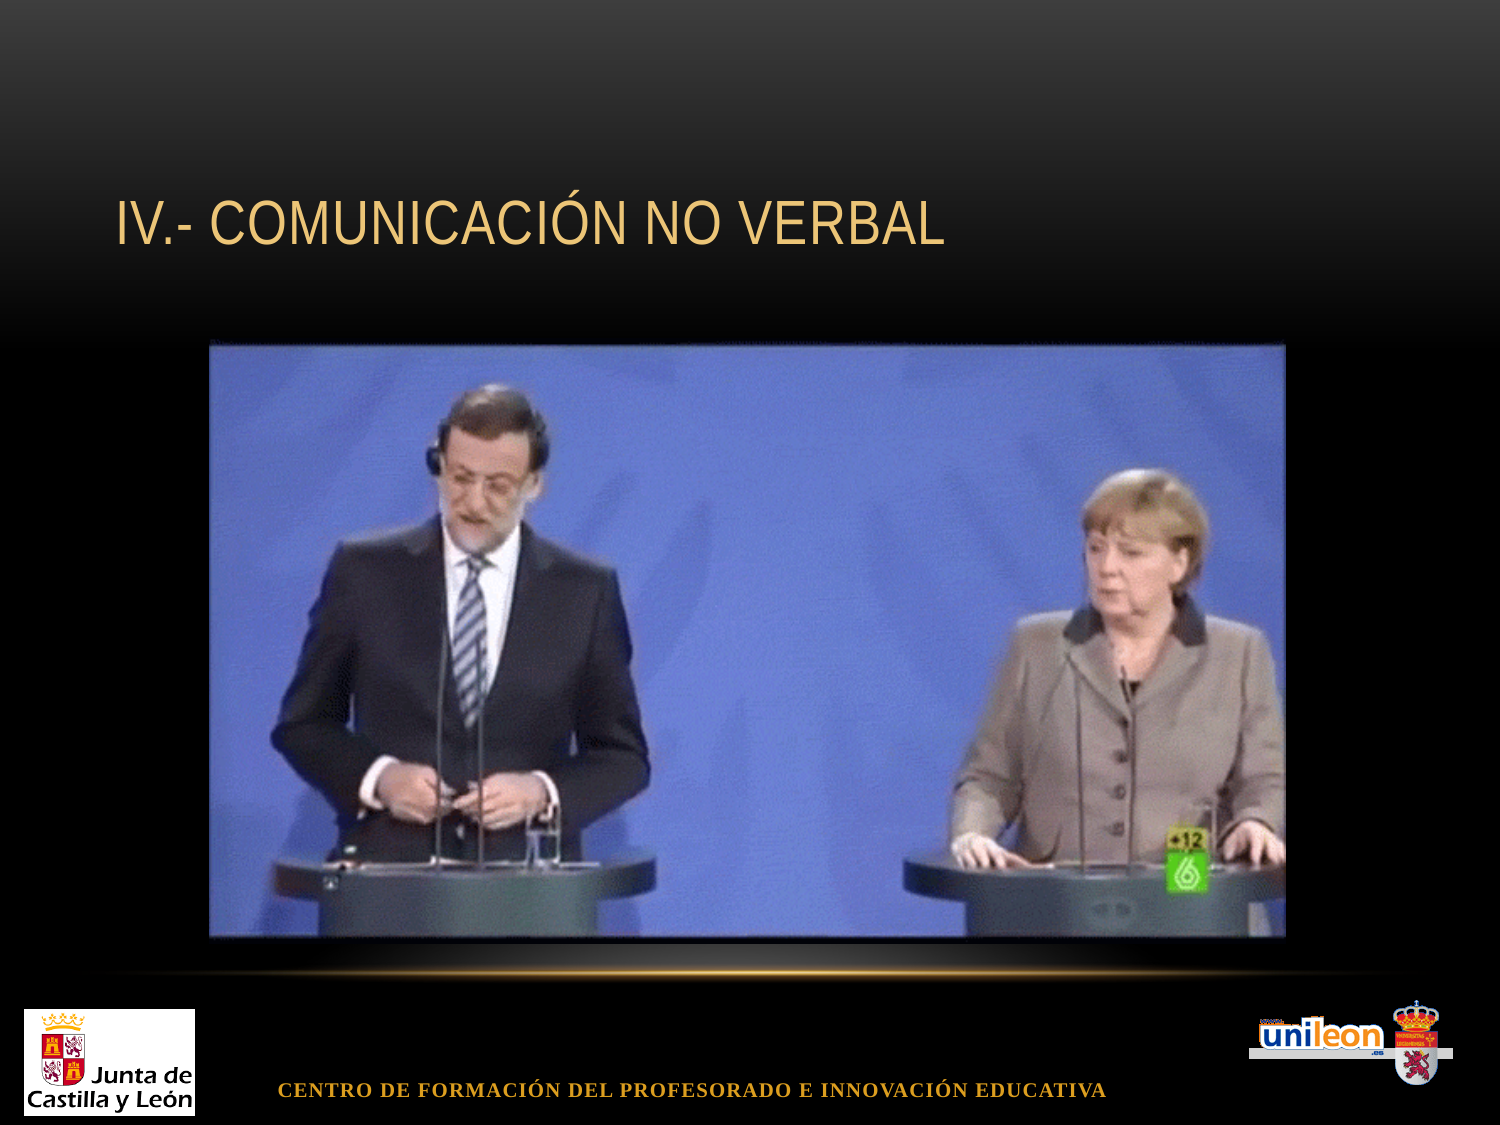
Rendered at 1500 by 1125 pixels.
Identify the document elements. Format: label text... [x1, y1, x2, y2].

picture [0, 0, 1500, 1125]
title IV.- Comunicación no verbal [100, 77, 1401, 265]
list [208, 337, 1286, 944]
footer Centro de Formación del Profesorado e Innovación Educativa [230, 1059, 1155, 1120]
